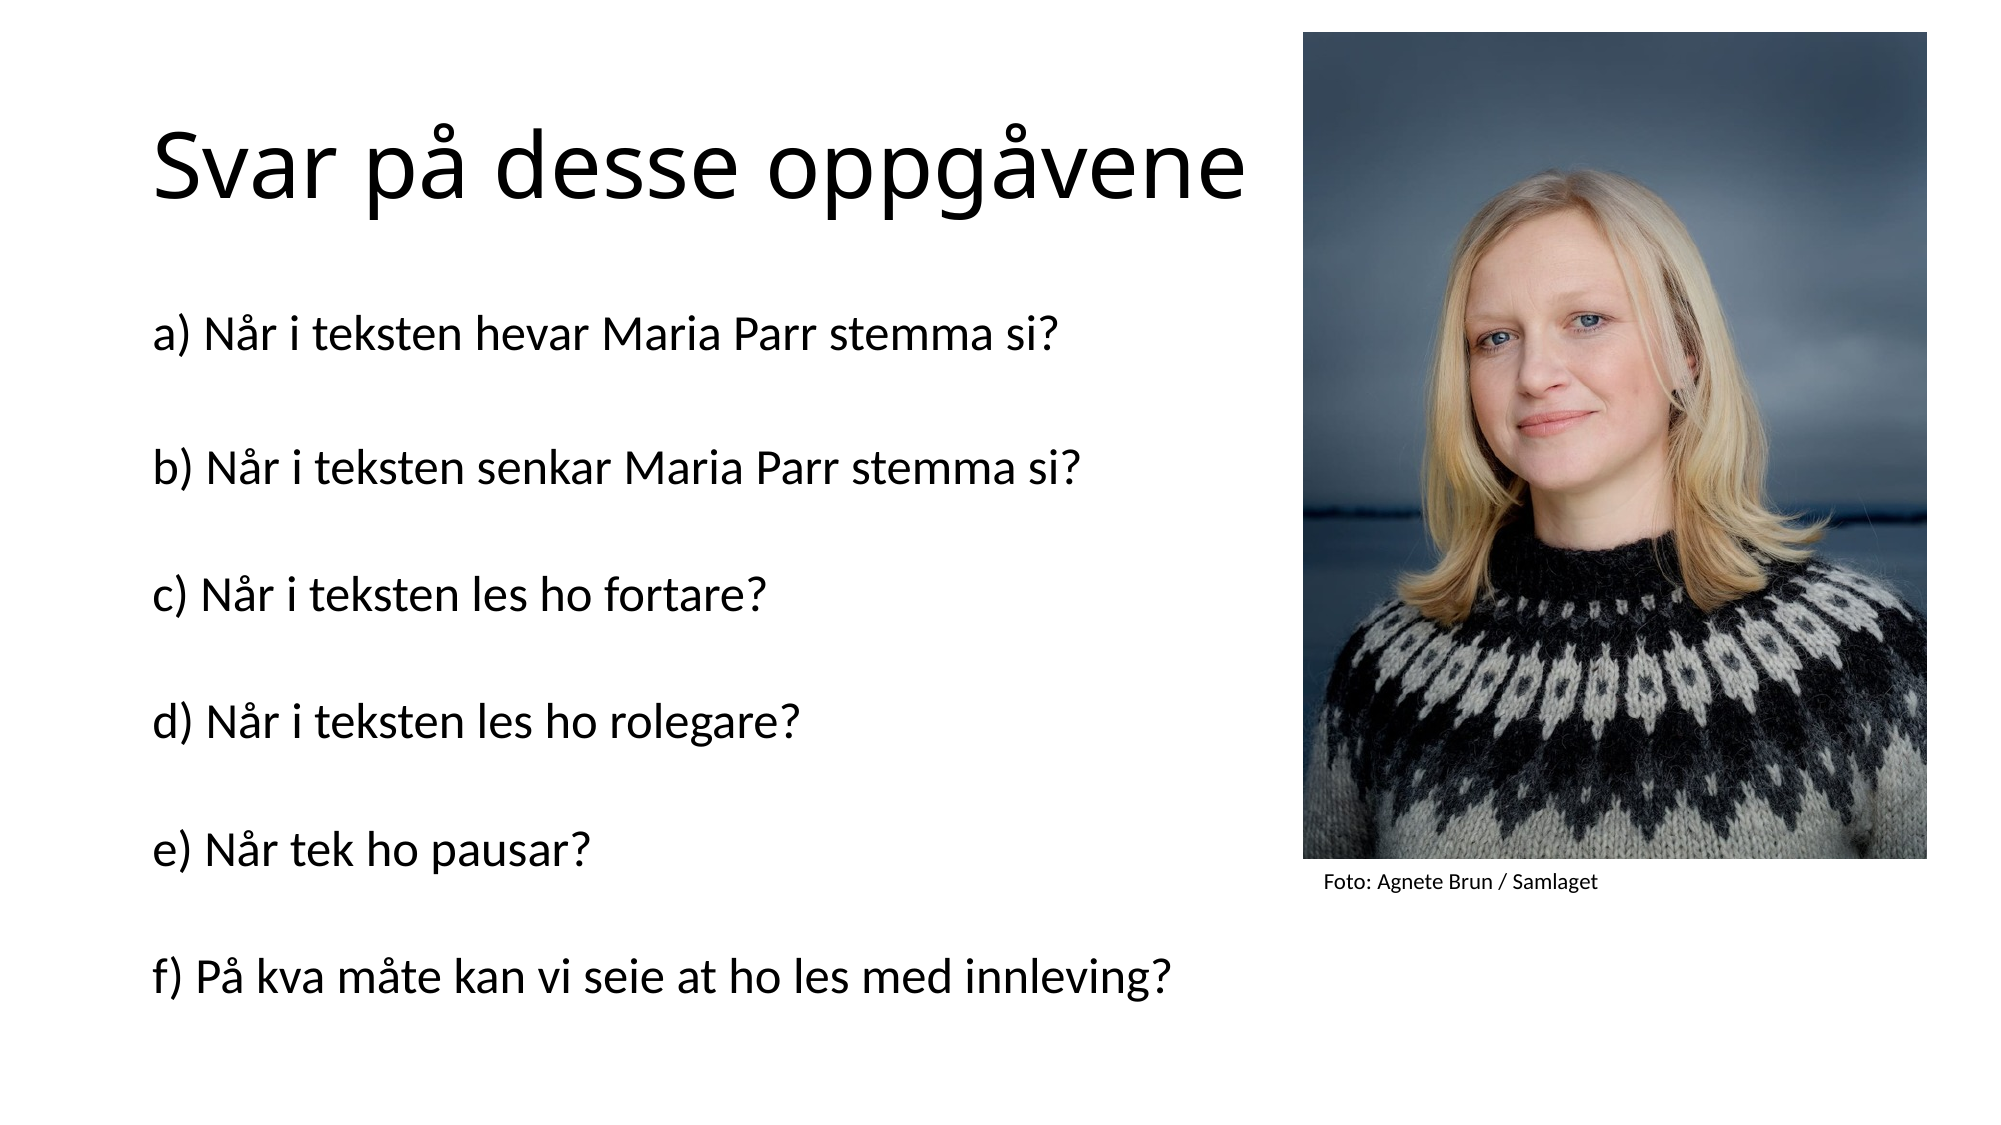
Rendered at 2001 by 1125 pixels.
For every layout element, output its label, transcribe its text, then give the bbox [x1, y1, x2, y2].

text_box Foto: Agnete Brun / Samlaget [1309, 859, 1922, 902]
picture [1303, 32, 1927, 859]
list a) Når i teksten hevar Maria Parr stemma si? b) Når i teksten senkar Maria Parr stemma si? c) Når i teksten les ho fortare? d) Når i teksten les ho rolegare? e) Når tek ho pausar? f) På kva måte kan vi seie at ho les med innleving? [137, 299, 1863, 1014]
title Svar på desse oppgåvene [137, 59, 1303, 278]
